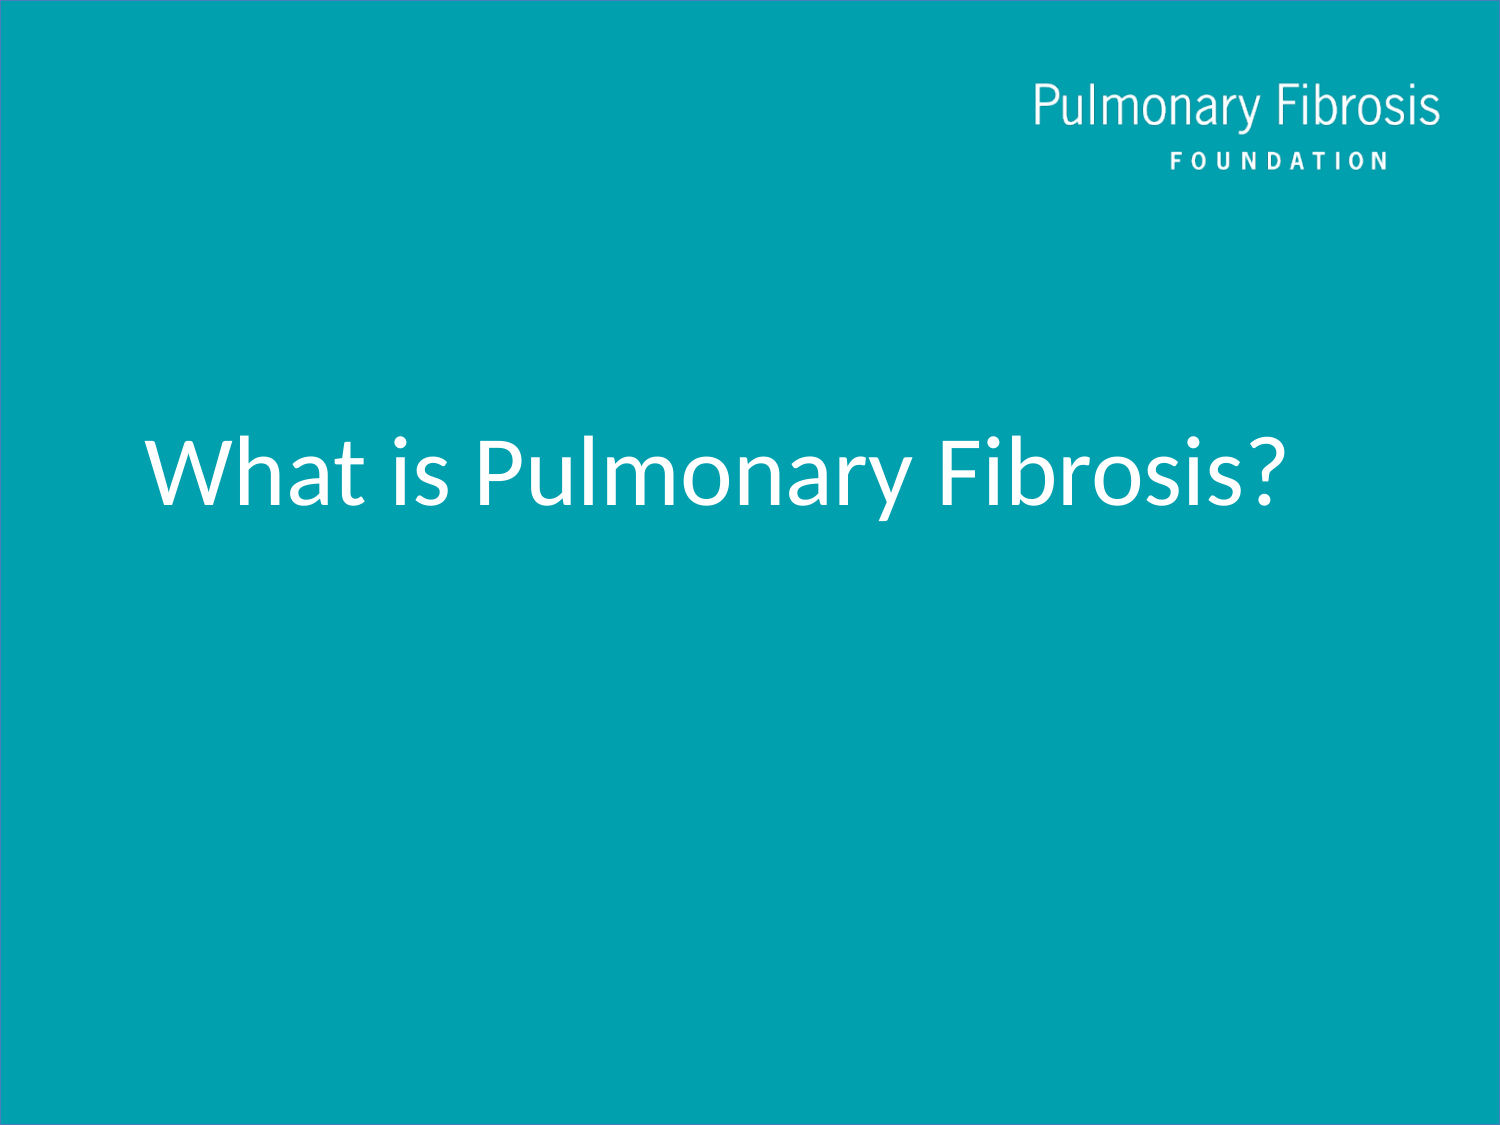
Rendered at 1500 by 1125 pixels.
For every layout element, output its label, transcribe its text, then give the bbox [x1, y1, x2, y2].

list What is Pulmonary Fibrosis? [75, 428, 1363, 837]
